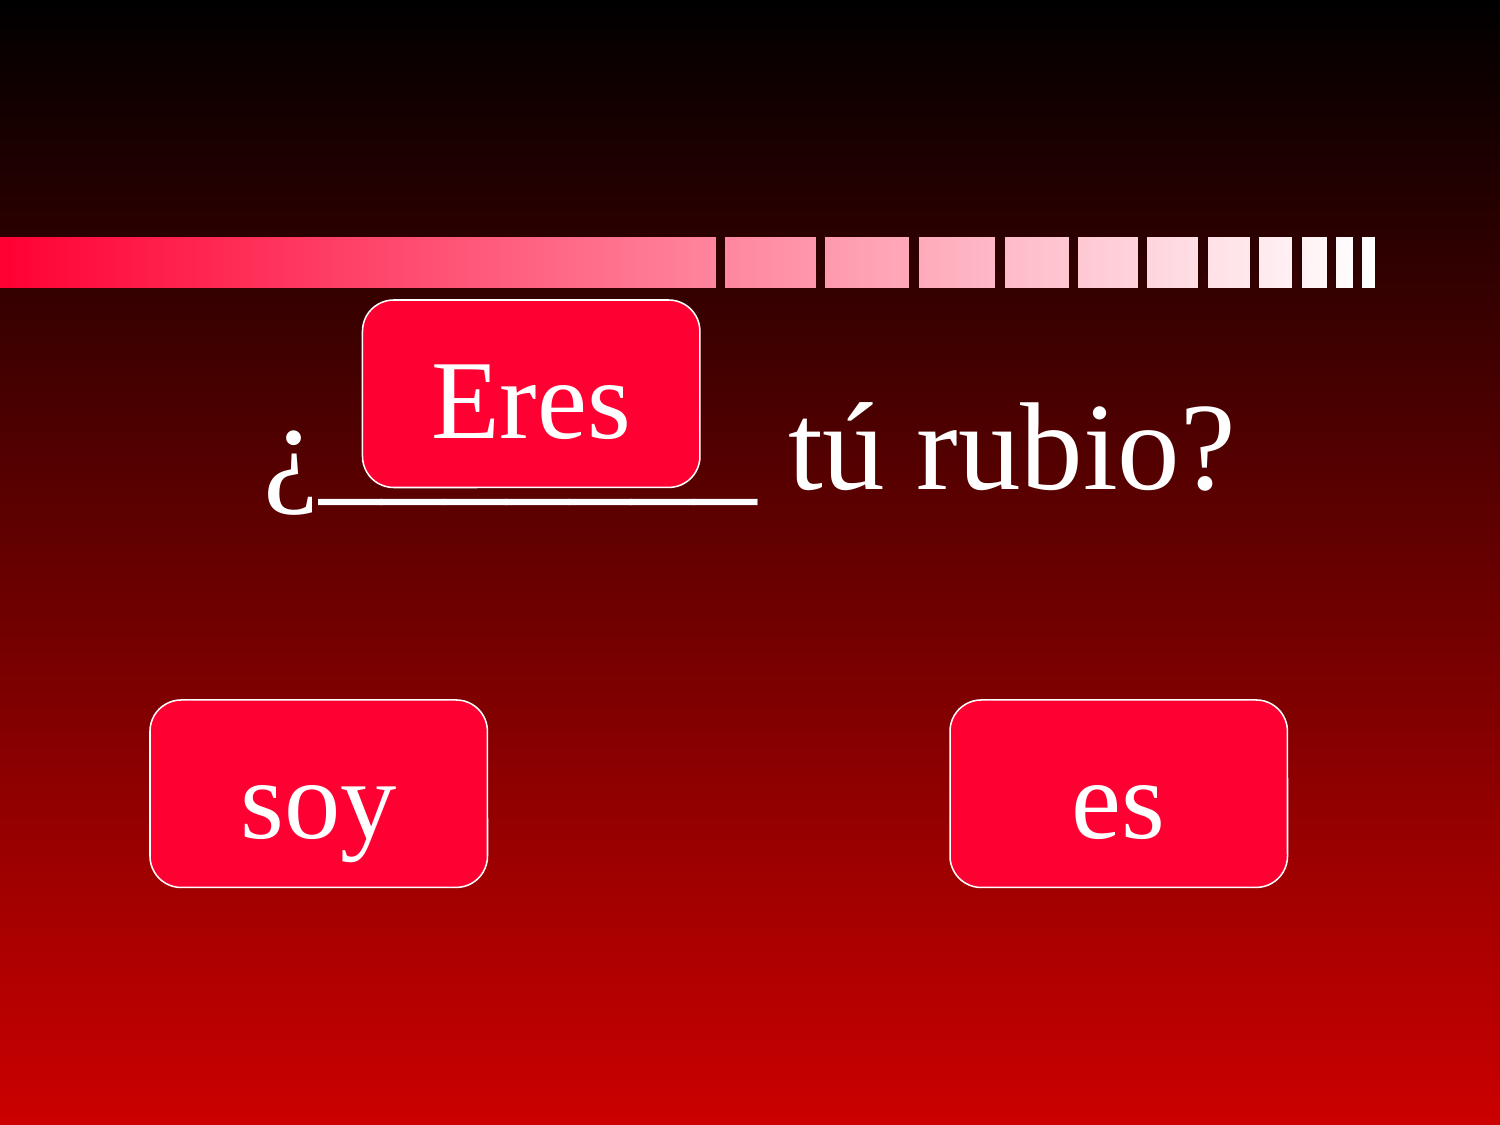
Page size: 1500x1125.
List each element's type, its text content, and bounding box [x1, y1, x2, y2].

title ¿_______ tú rubio? [0, 337, 1500, 523]
text_box soy [150, 699, 488, 888]
text_box es [950, 699, 1288, 888]
text_box Eres [362, 299, 700, 488]
